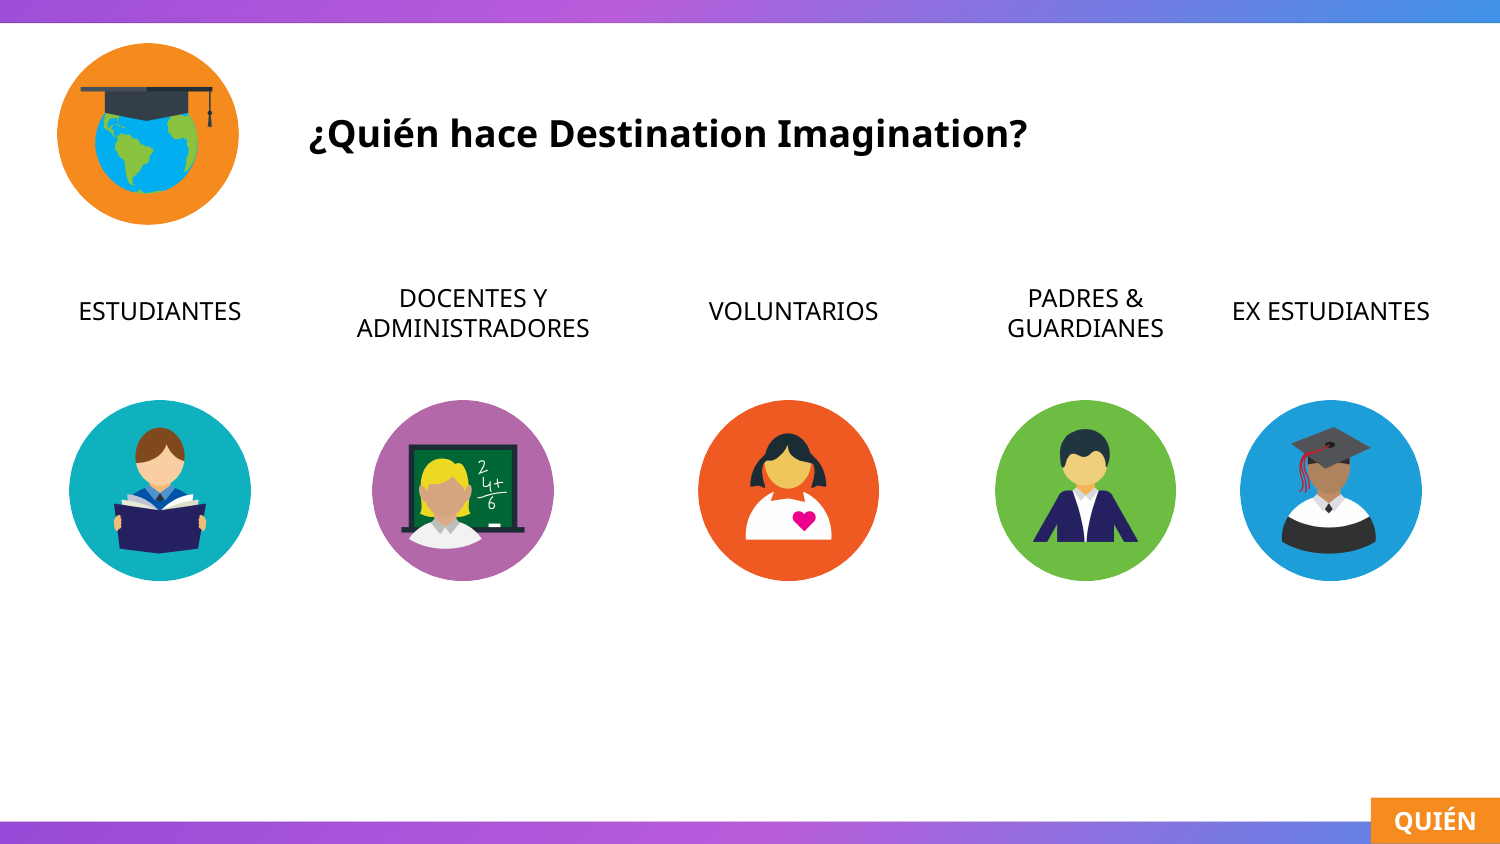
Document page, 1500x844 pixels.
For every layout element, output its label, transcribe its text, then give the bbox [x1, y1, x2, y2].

text_box ¿Quién hace Destination Imagination? [293, 71, 1334, 166]
text_box VOLUNTARIOS [662, 280, 925, 342]
text_box ESTUDIANTES [47, 280, 273, 342]
text_box DOCENTES Y ADMINISTRADORES [311, 267, 636, 355]
picture [0, 0, 1500, 844]
text_box PADRES & GUARDIANES [972, 267, 1199, 355]
text_box QUIÉN [1370, 797, 1500, 844]
text_box EX ESTUDIANTES [1203, 280, 1459, 342]
